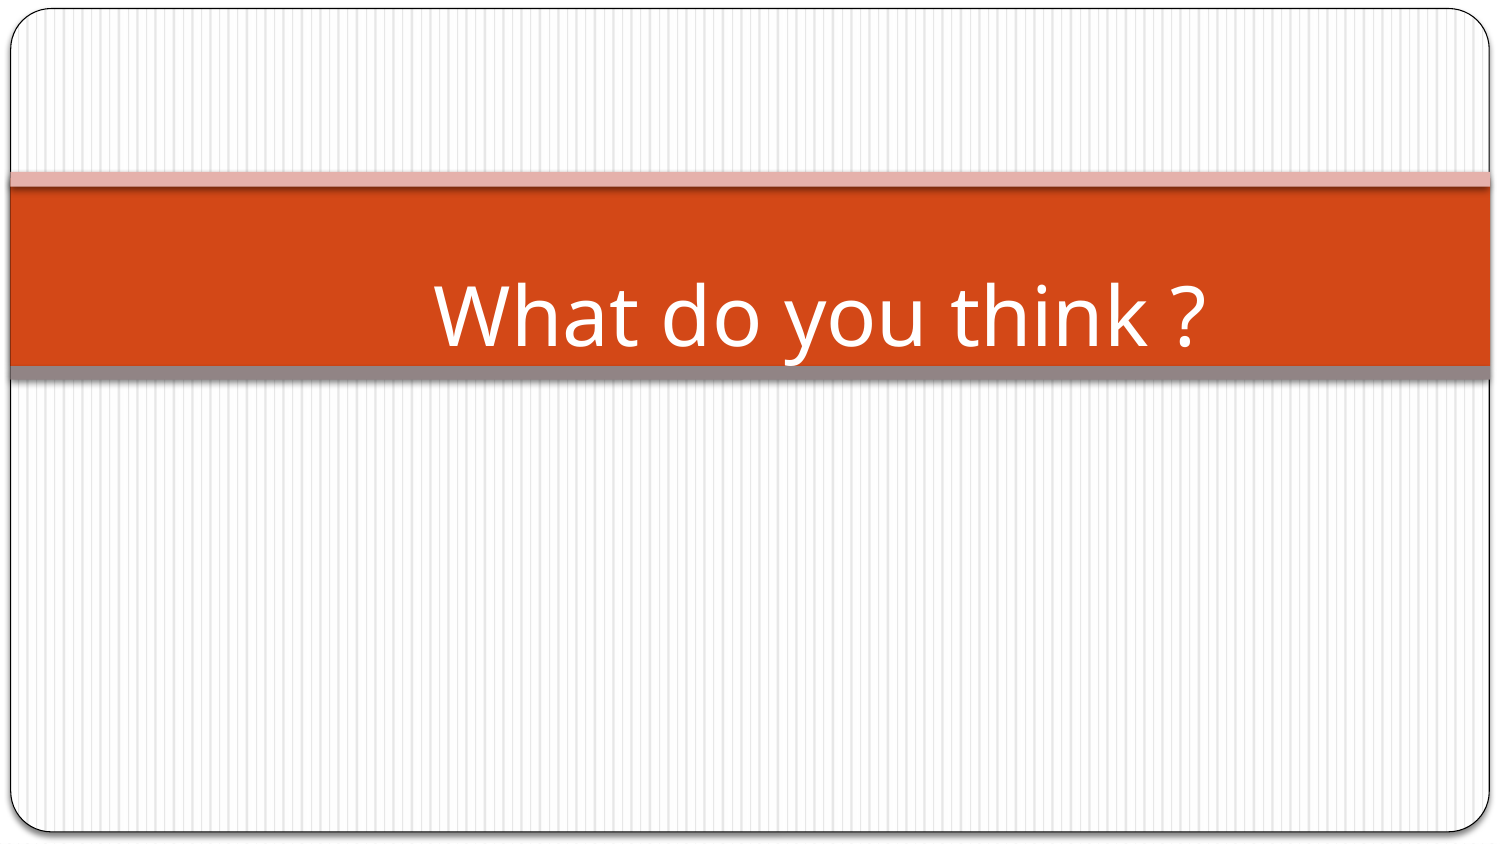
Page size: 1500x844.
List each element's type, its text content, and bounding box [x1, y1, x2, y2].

title What do you think ? [289, 150, 1352, 485]
